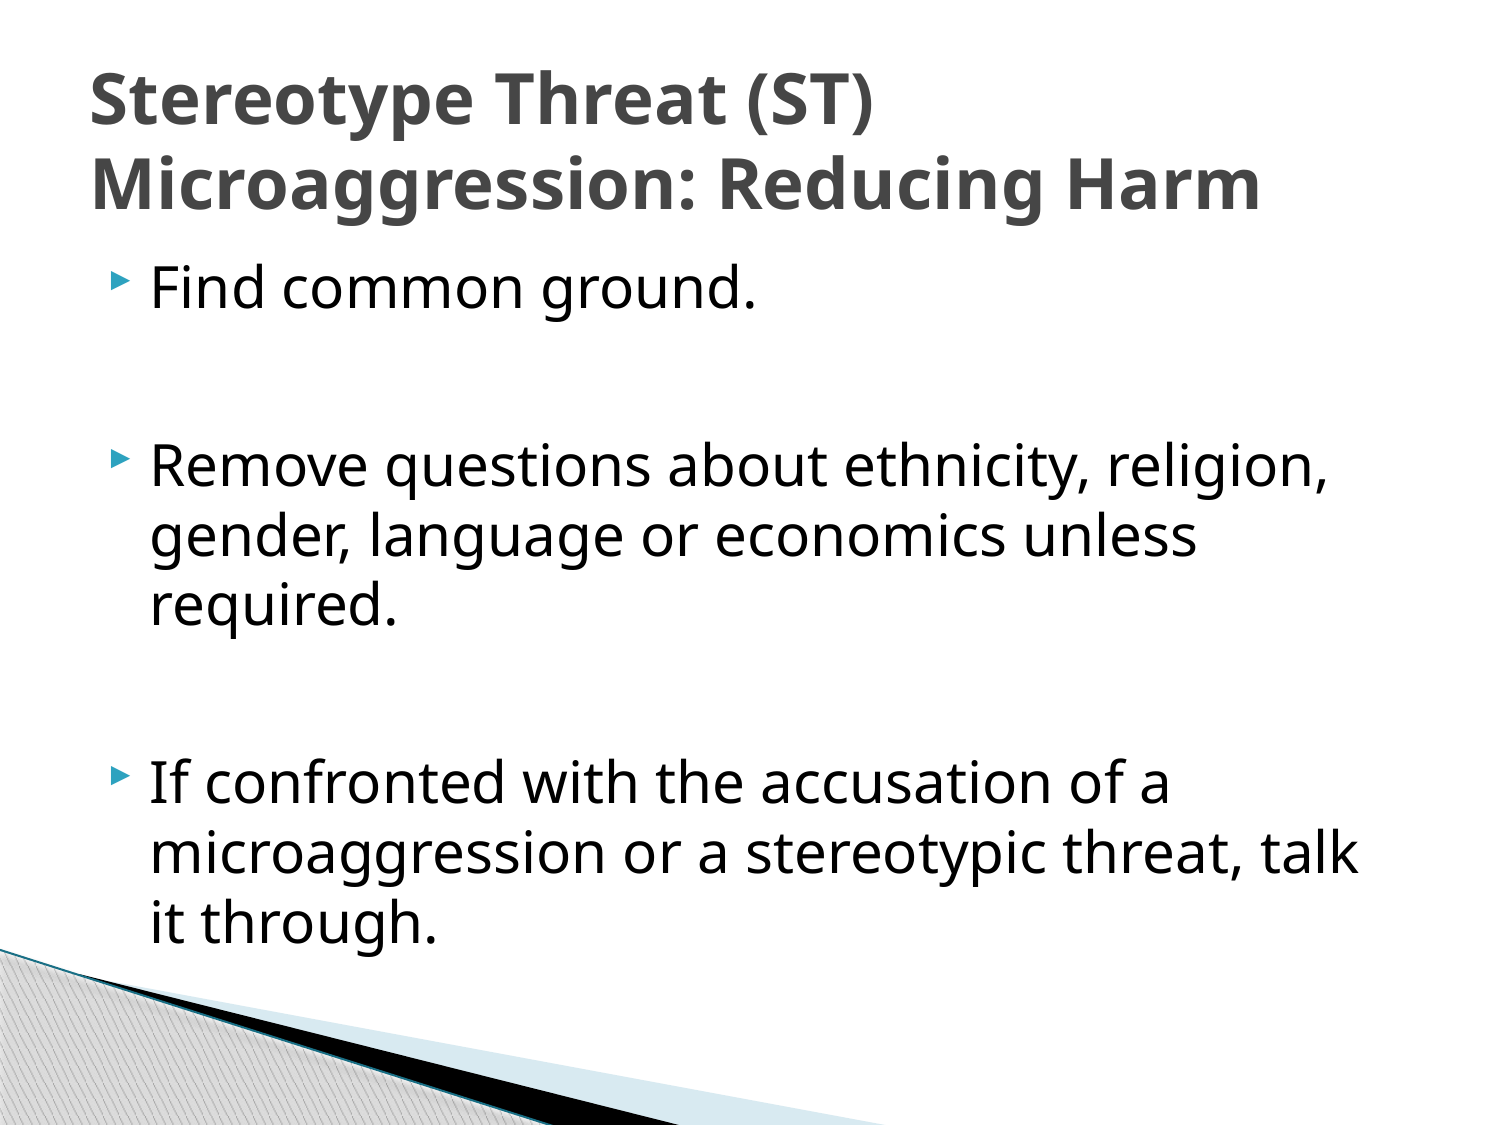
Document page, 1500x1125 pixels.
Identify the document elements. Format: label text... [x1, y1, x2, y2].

title Stereotype Threat (ST) Microaggression: Reducing Harm [75, 45, 1425, 233]
list Find common ground. Remove questions about ethnicity, religion, gender, language or economics unless required. If confronted with the accusation of a microaggression or a stereotypic threat, talk it through. [75, 243, 1425, 986]
